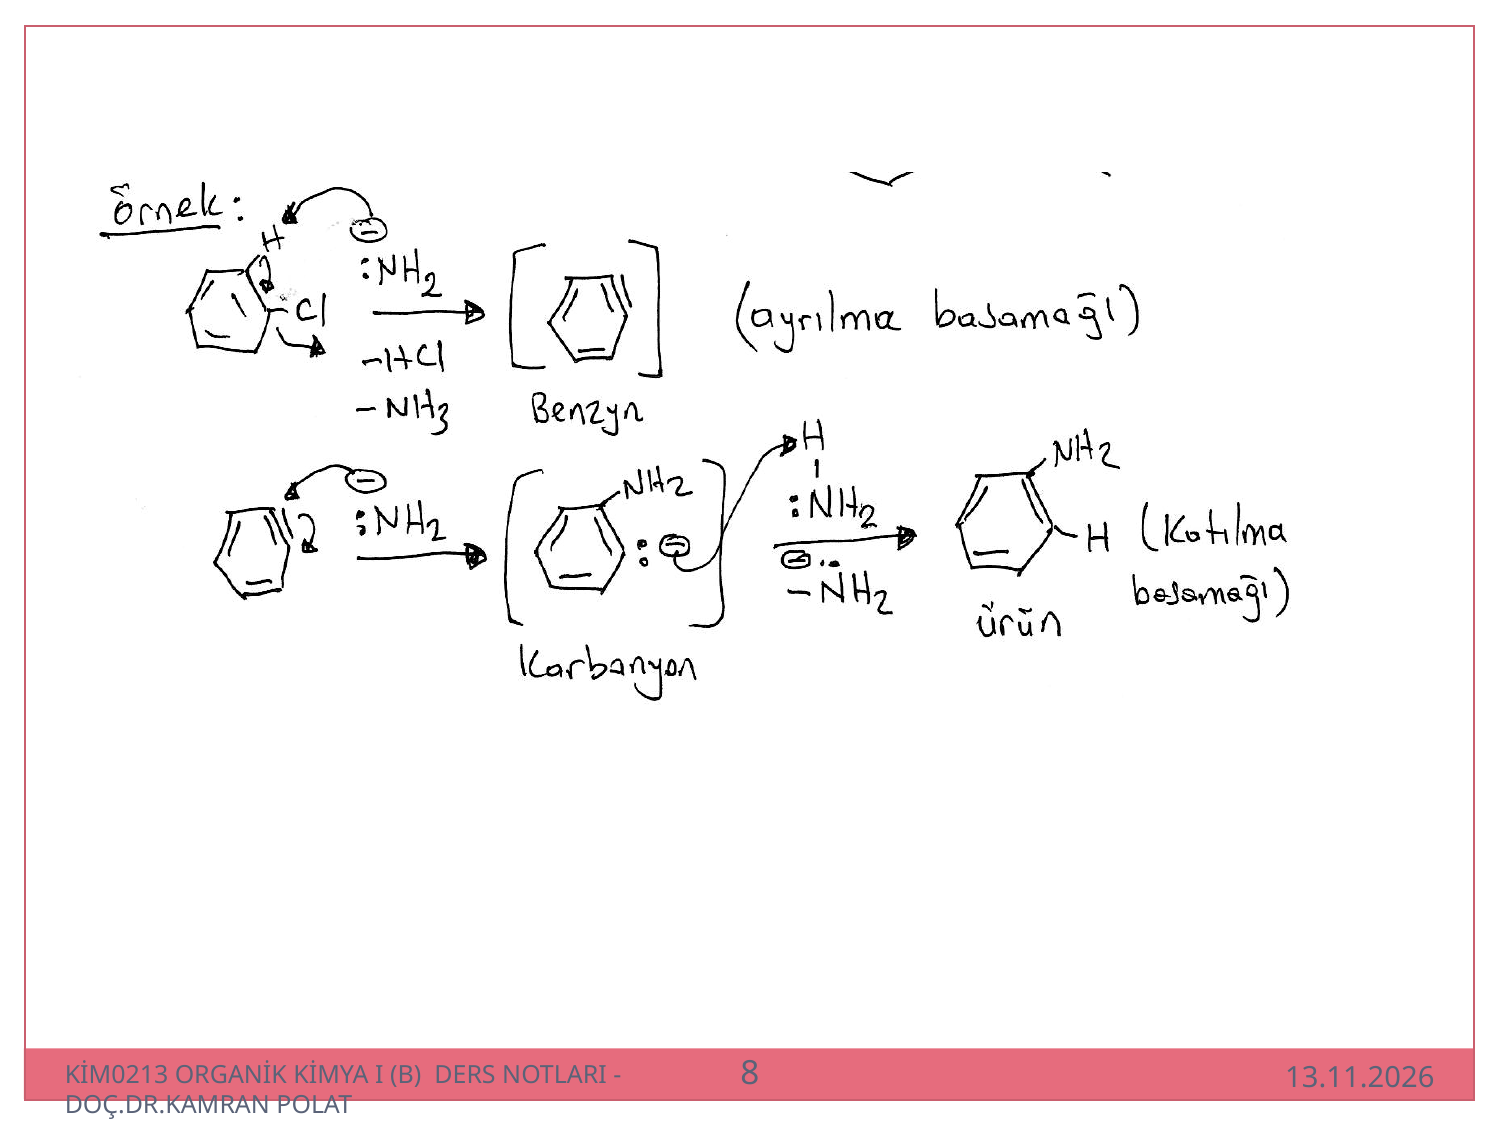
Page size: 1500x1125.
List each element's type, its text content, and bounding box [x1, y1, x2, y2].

slide_number 8 [699, 1037, 800, 1110]
picture [76, 172, 1294, 705]
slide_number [950, 1050, 1450, 1111]
footer KİM0213 ORGANİK KİMYA I (B) DERS NOTLARI - DOÇ.DR.KAMRAN POLAT [50, 1051, 638, 1112]
